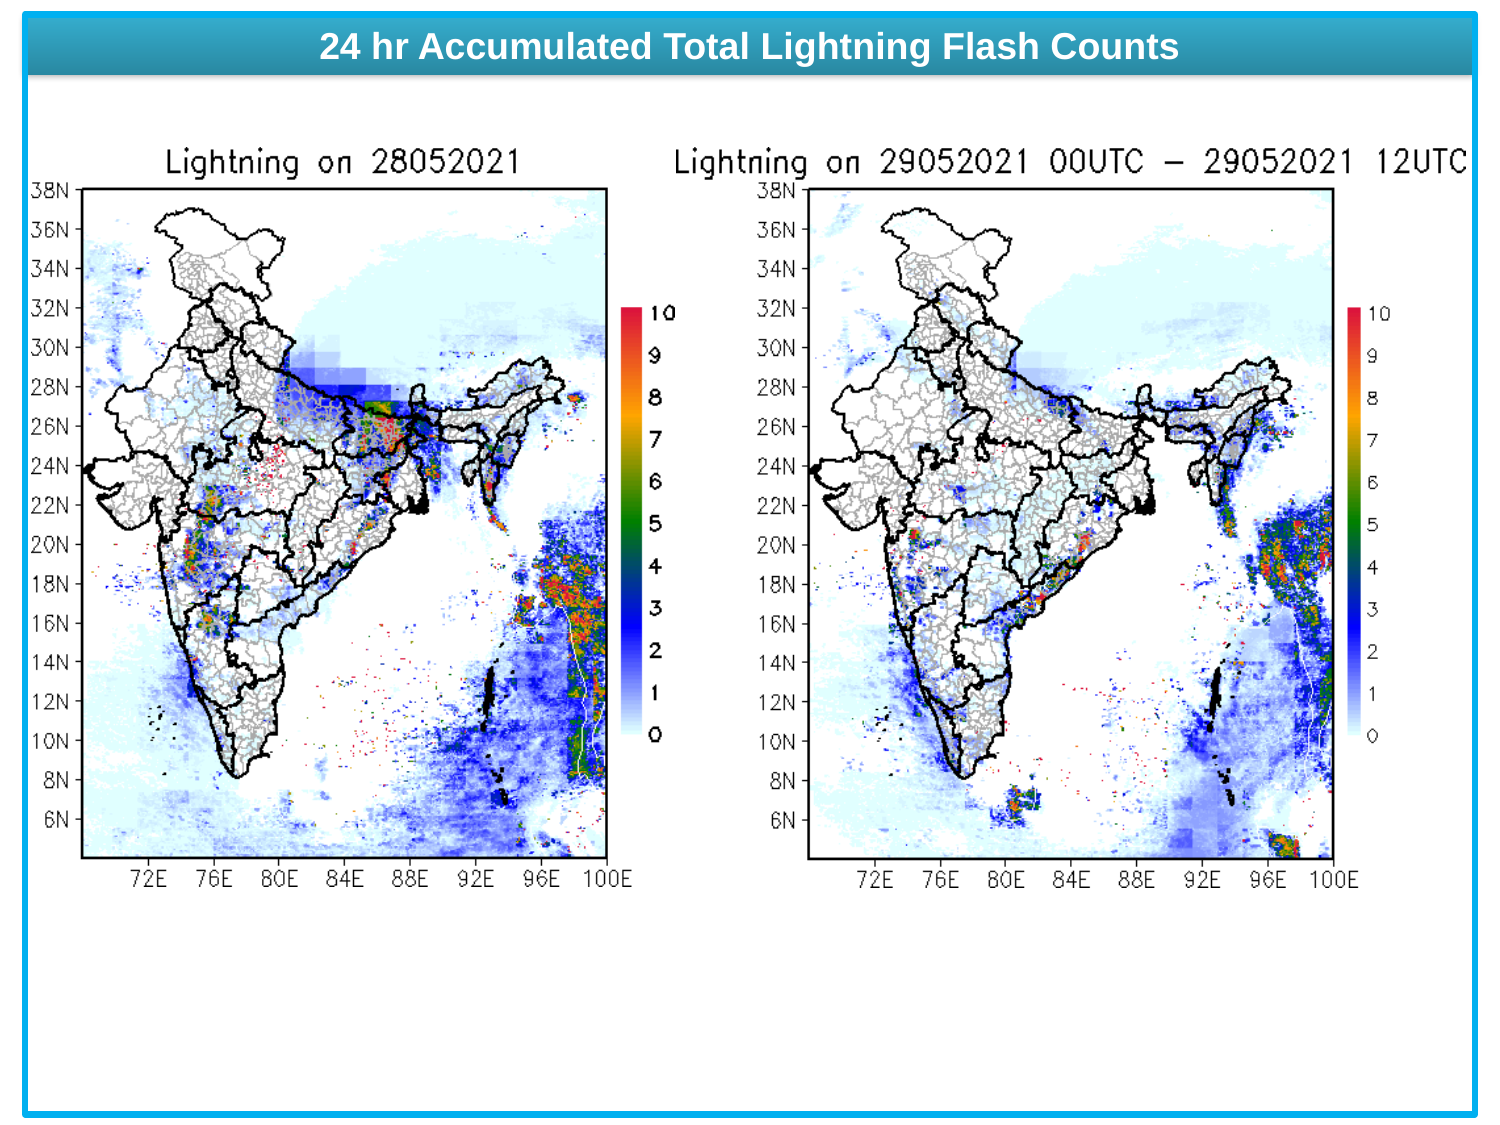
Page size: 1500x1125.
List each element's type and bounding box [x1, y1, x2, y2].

picture [31, 147, 1466, 888]
text_box [23, 12, 1477, 1116]
